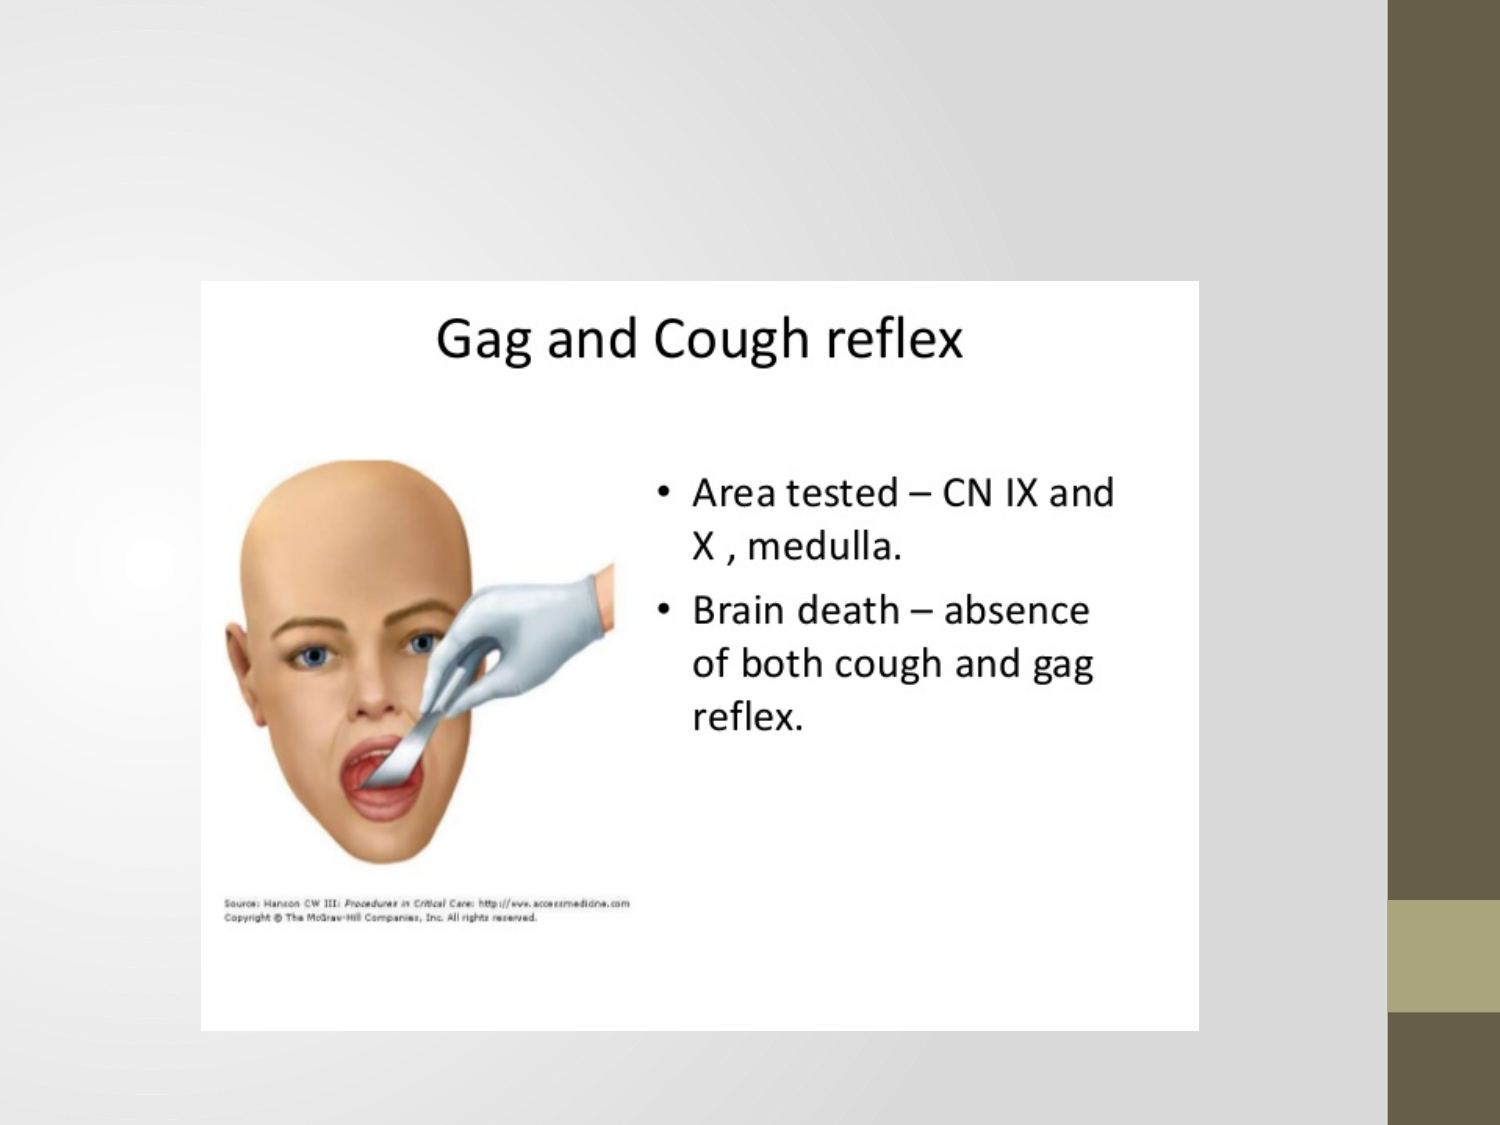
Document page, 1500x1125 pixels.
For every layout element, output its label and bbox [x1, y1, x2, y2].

list [200, 281, 1199, 1031]
